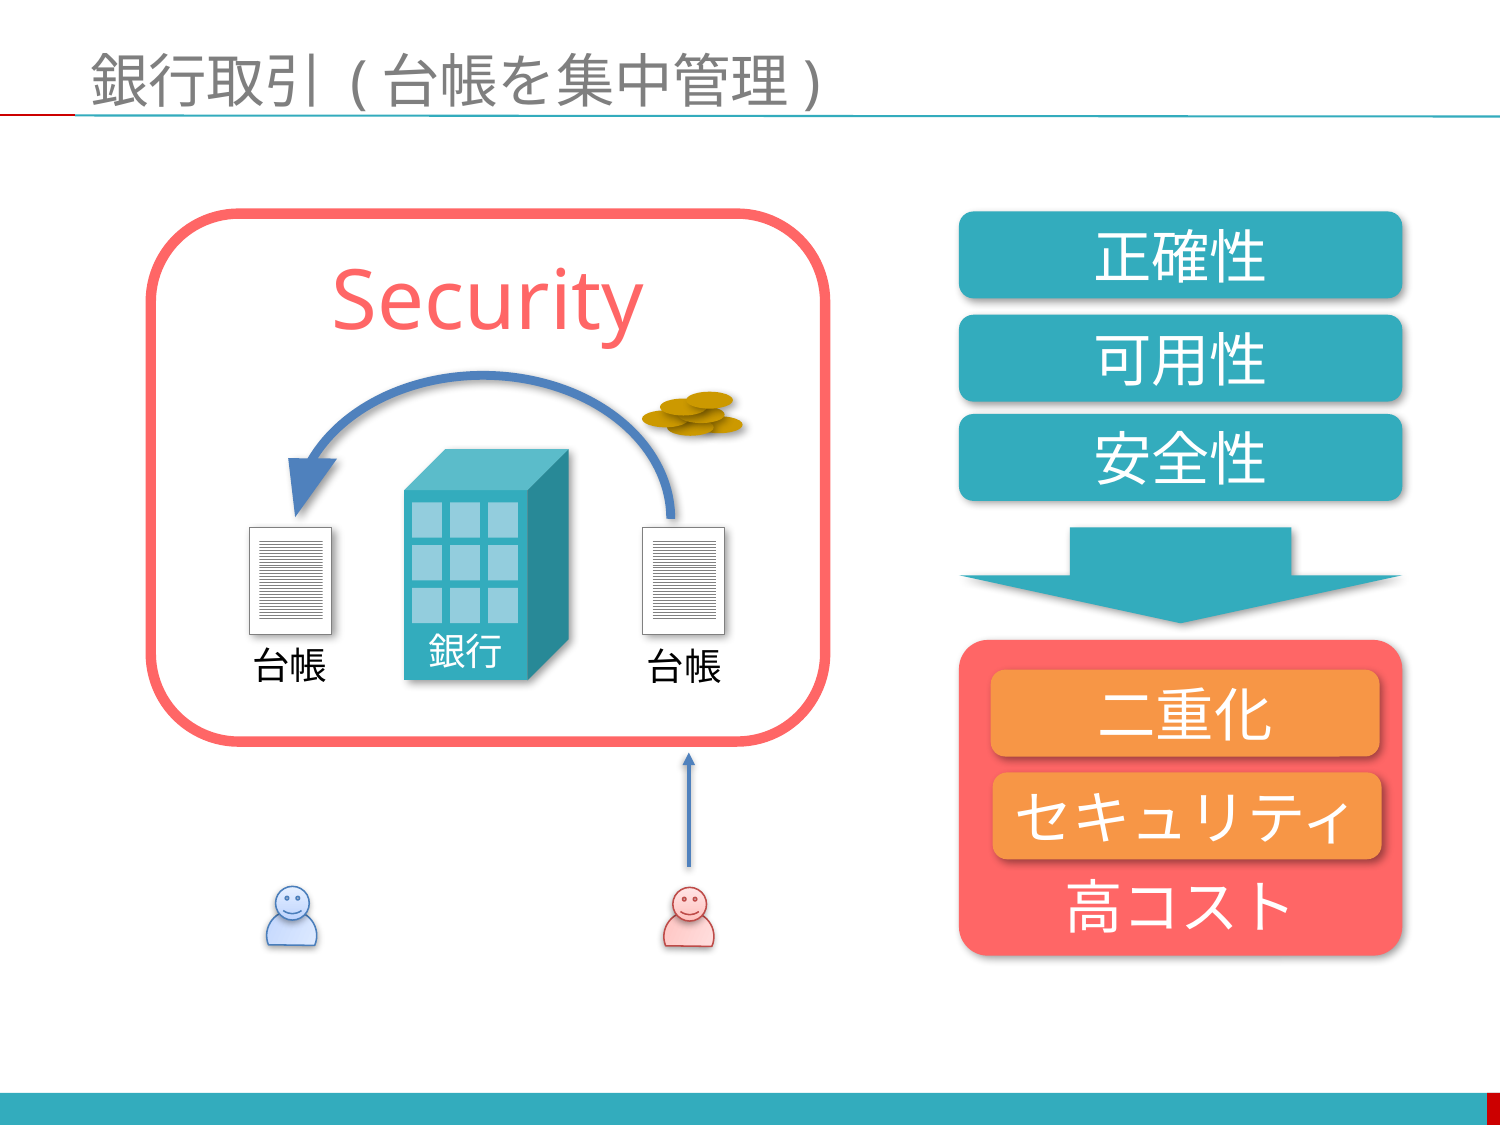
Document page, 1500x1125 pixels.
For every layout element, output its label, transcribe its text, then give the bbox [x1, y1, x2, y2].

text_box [641, 391, 743, 436]
text_box Security [148, 211, 828, 744]
text_box [286, 368, 678, 521]
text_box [266, 886, 317, 961]
title 銀行取引 (台帳を集中管理) [75, 45, 1500, 114]
text_box セキュリティ [990, 770, 1384, 862]
text_box 正確性 [956, 209, 1405, 301]
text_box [642, 527, 725, 634]
text_box 可用性 [956, 312, 1405, 404]
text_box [248, 527, 332, 634]
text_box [663, 887, 715, 962]
text_box 二重化 [988, 667, 1382, 759]
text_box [403, 448, 569, 681]
text_box 高コスト [956, 637, 1405, 958]
text_box [956, 525, 1405, 626]
text_box 台帳 [237, 634, 343, 695]
text_box 台帳 [632, 635, 737, 696]
text_box 安全性 [956, 411, 1405, 504]
